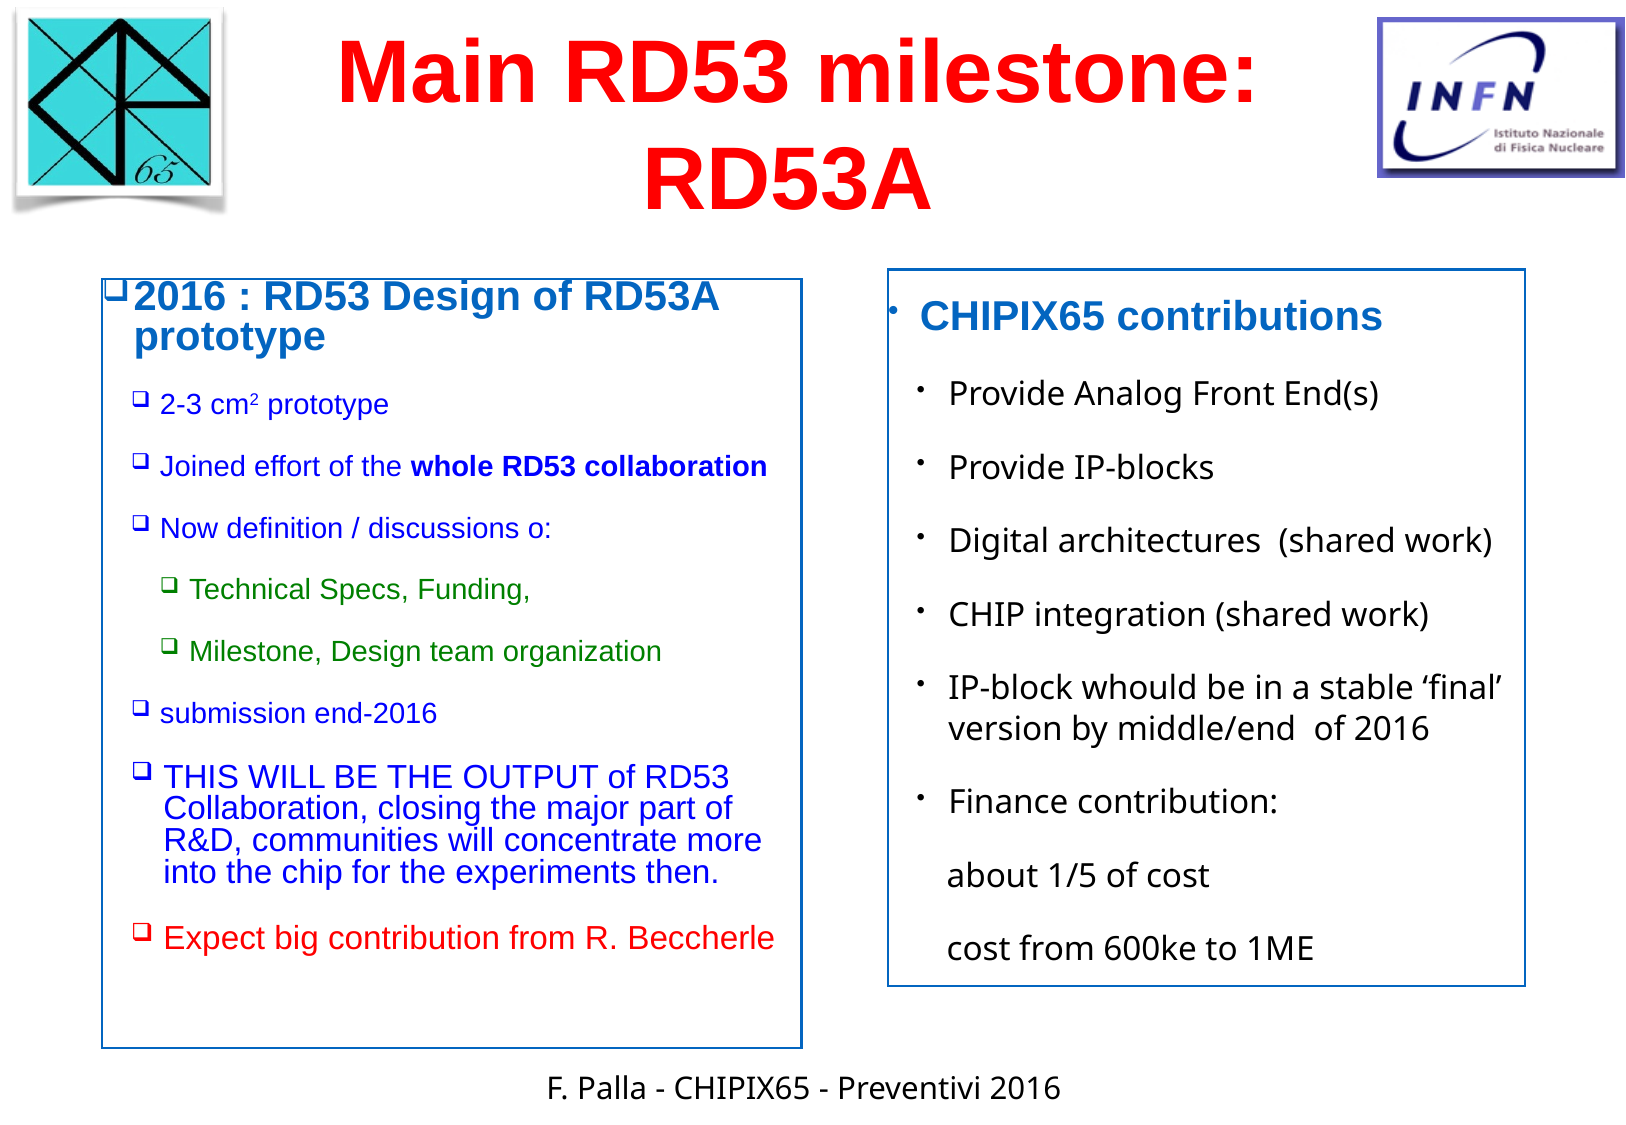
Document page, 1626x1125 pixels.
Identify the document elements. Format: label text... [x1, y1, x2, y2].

text_box CHIPIX65 contributions Provide Analog Front End(s) Provide IP-blocks Digital architectures (shared work) CHIP integration (shared work) IP-block whould be in a stable ‘final’ version by middle/end of 2016 Finance contribution: about 1/5 of cost cost from 600ke to 1ME [888, 269, 1525, 987]
list 2016 : RD53 Design of RD53A prototype 2-3 cm2 prototype Joined effort of the whole RD53 collaboration Now definition / discussions o: Technical Specs, Funding, Milestone, Design team organization submission end-2016 THIS WILL BE THE OUTPUT of RD53 Collaboration, closing the major part of R&D, communities will concentrate more into the chip for the experiments then. Expect big contribution from R. Beccherle [101, 278, 803, 1049]
picture [1377, 17, 1625, 178]
picture [11, 7, 230, 218]
title Main RD53 milestone: RD53A [226, 12, 1372, 229]
